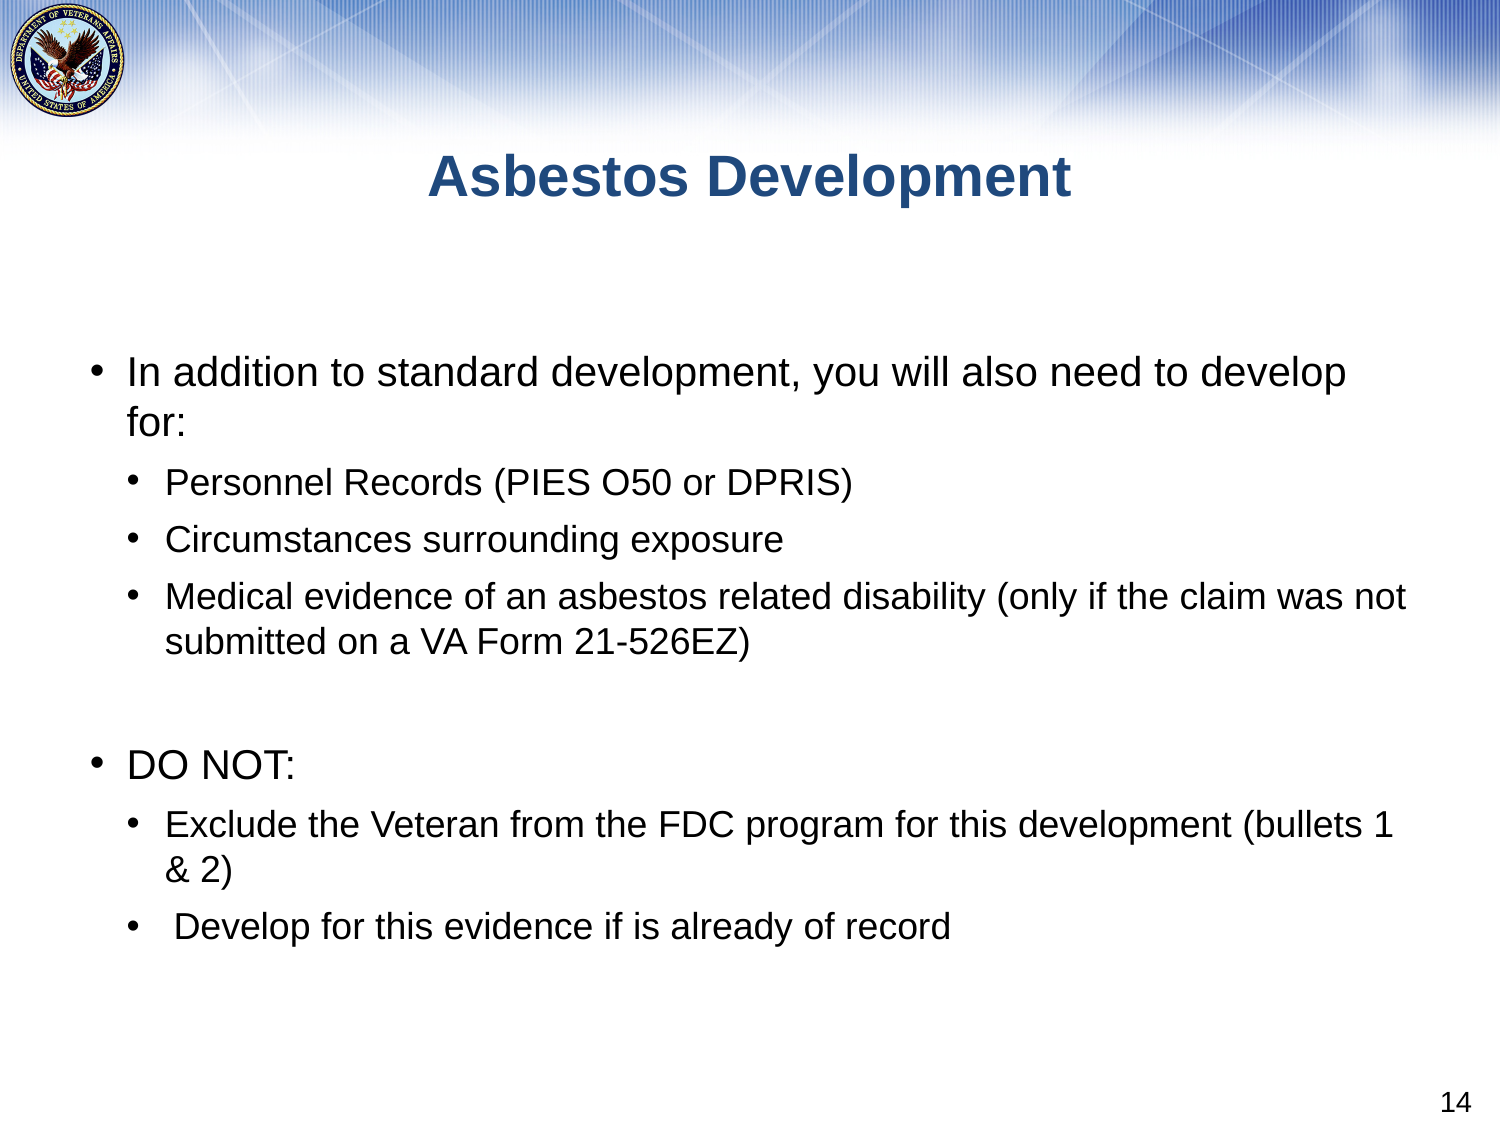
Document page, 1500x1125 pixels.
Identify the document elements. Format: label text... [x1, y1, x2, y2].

picture [0, 0, 1500, 130]
title Asbestos Development [0, 130, 1500, 309]
picture [0, 309, 1500, 1062]
list In addition to standard development, you will also need to develop for: Personnel Records (PIES O50 or DPRIS) Circumstances surrounding exposure Medical evidence of an asbestos related disability (only if the claim was not submitted on a VA Form 21-526EZ) DO NOT: Exclude the Veteran from the FDC program for this development (bullets 1 & 2) Develop for this evidence if is already of record [75, 337, 1425, 980]
slide_number 14 [1136, 1083, 1487, 1125]
